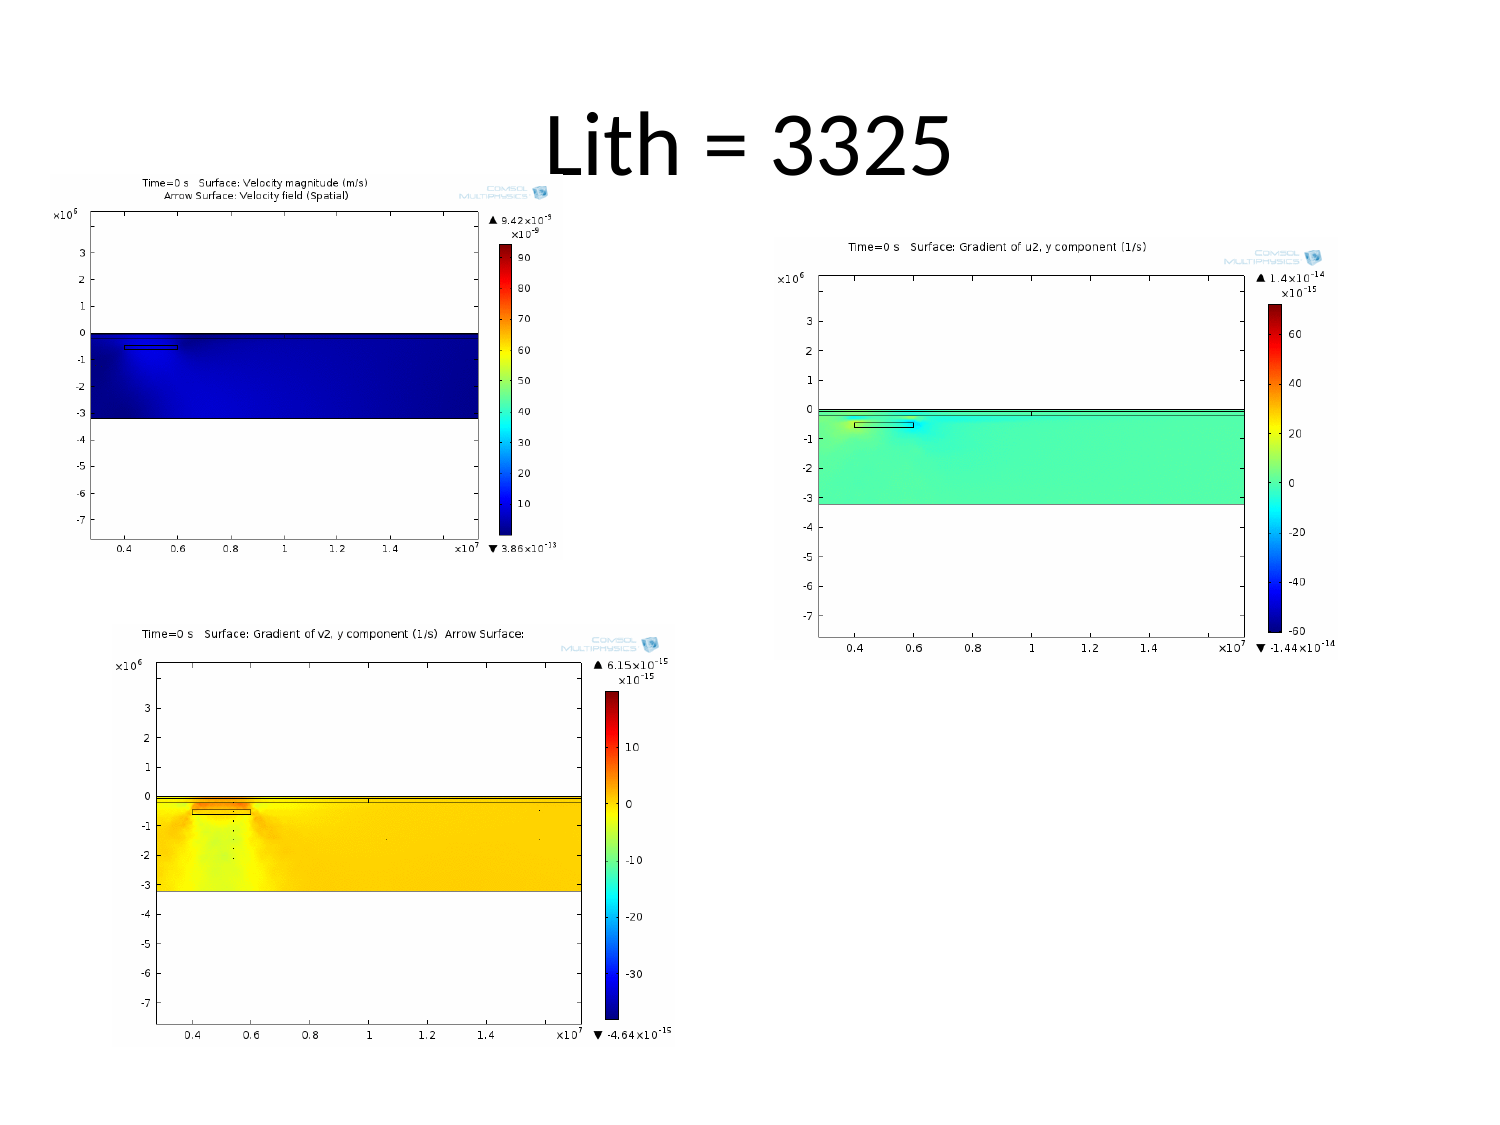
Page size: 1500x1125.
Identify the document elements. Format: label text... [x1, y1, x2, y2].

title Lith = 3325 [75, 45, 1425, 233]
picture [774, 237, 1338, 660]
picture [112, 624, 676, 1048]
picture [49, 174, 563, 560]
